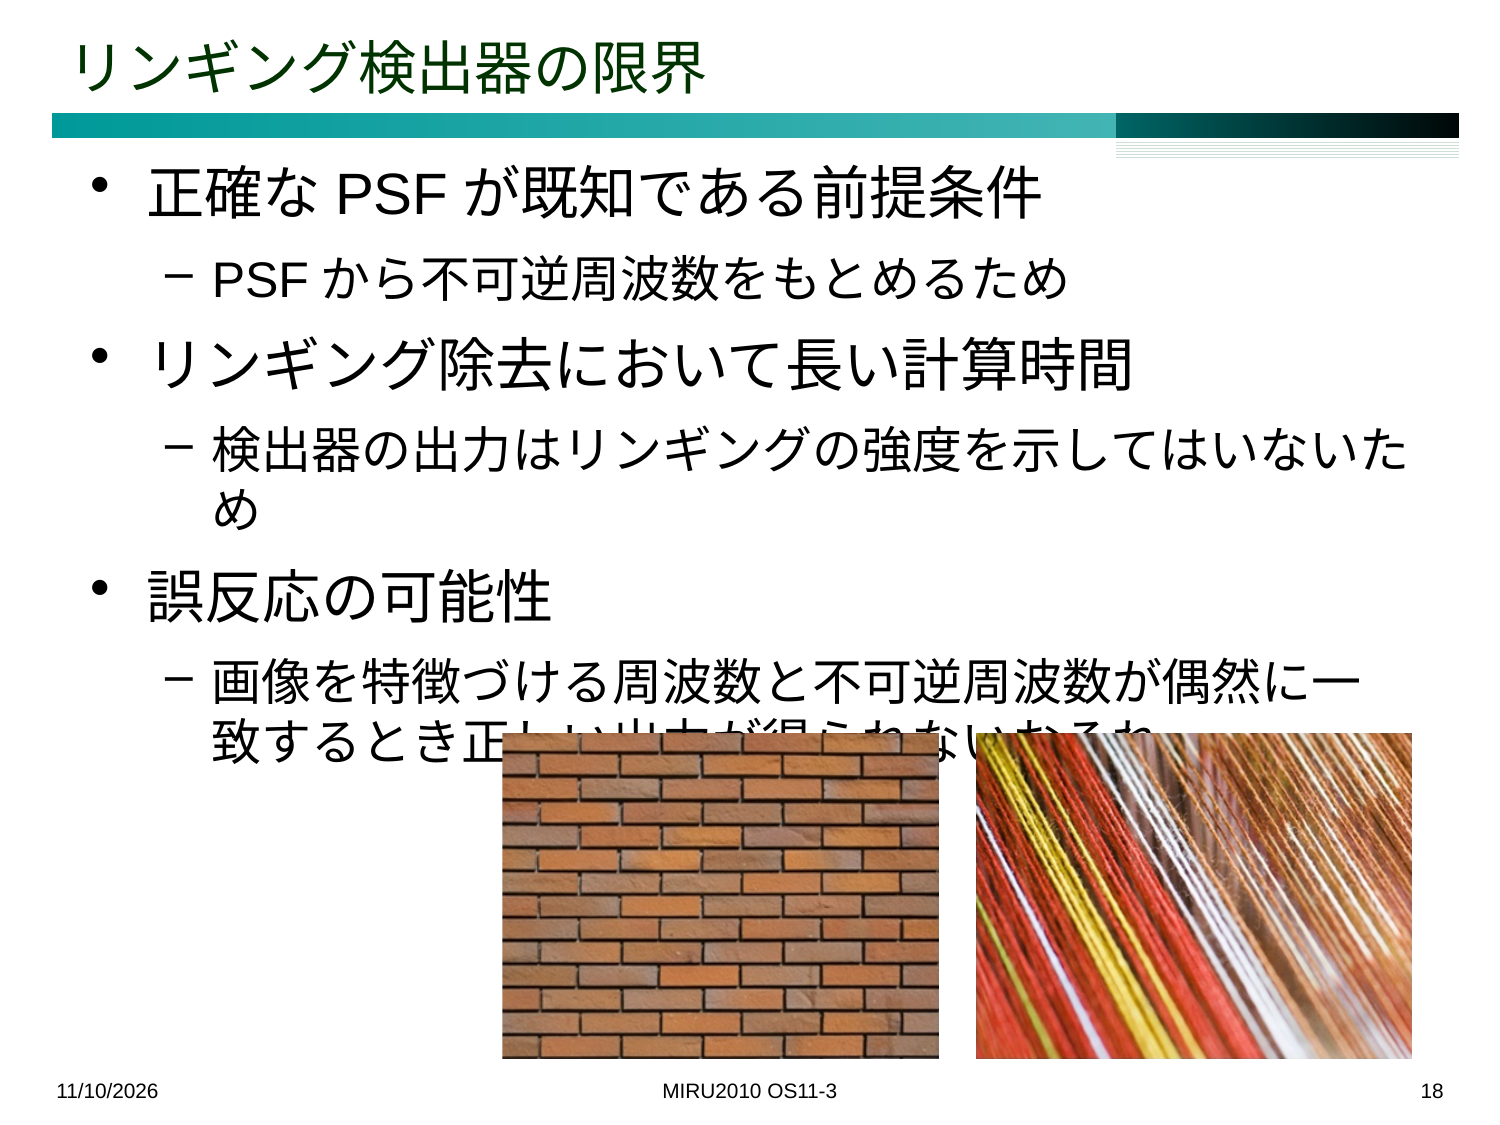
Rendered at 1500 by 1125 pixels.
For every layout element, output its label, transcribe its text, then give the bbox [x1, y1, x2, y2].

picture [501, 733, 940, 1059]
title リンギング検出器の限界 [51, 18, 1459, 114]
footer MIRU2010 OS11-3 [512, 1070, 988, 1115]
list 正確なPSFが既知である前提条件 PSFから不可逆周波数をもとめるため リンギング除去において長い計算時間 検出器の出力はリンギングの強度を示してはいないため 誤反応の可能性 画像を特徴づける周波数と不可逆周波数が偶然に一致するとき正しい出力が得られないおそれ [74, 148, 1426, 1036]
slide_number 18 [1108, 1070, 1459, 1115]
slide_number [41, 1070, 392, 1115]
picture [976, 733, 1412, 1059]
